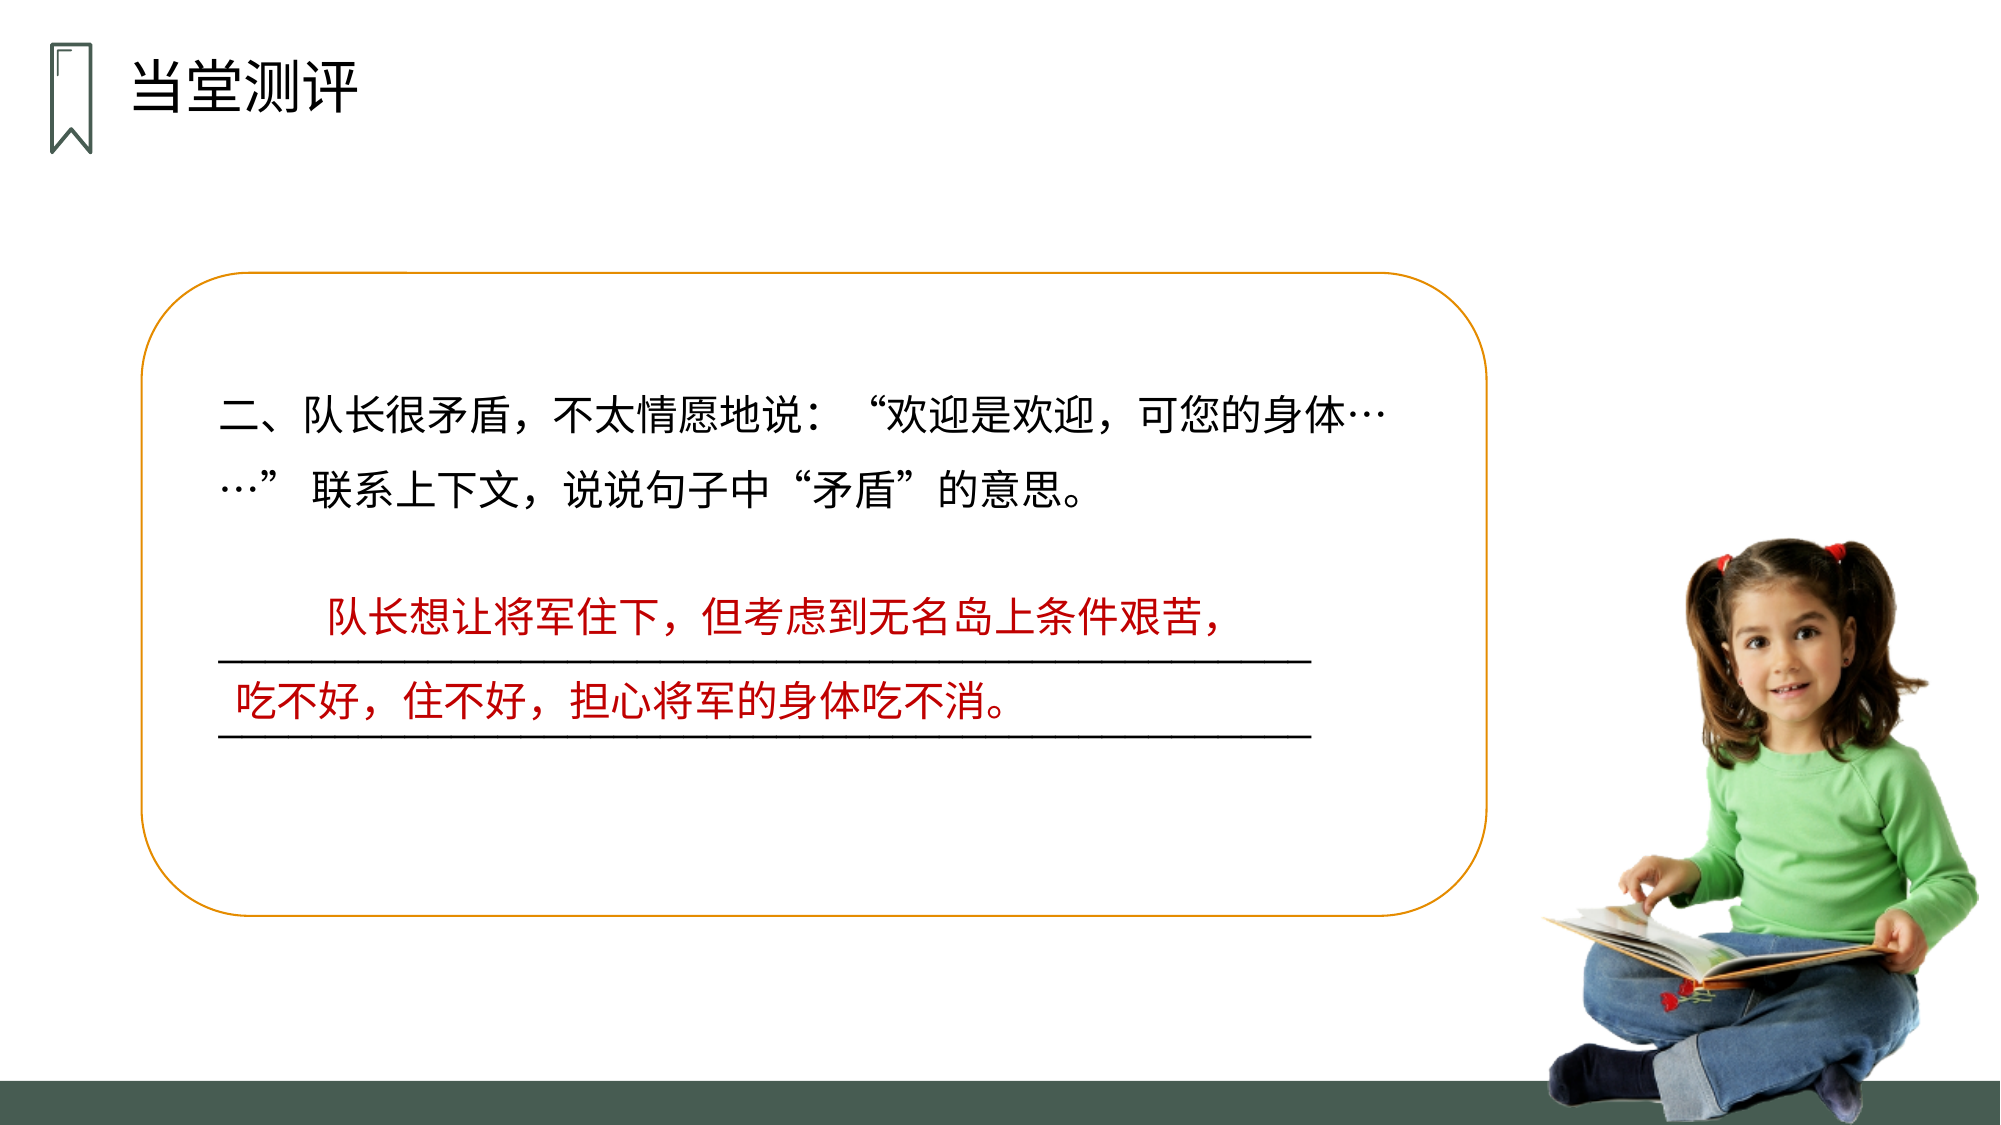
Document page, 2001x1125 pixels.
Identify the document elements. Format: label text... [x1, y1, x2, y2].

text_box [140, 271, 1488, 917]
text_box 队长想让将军住下，但考虑到无名岛上条件艰苦， [311, 583, 1433, 649]
text_box 当堂测评 [112, 42, 375, 128]
picture [1540, 537, 1979, 1125]
text_box 吃不好，住不好，担心将军的身体吃不消。 [220, 667, 1252, 732]
